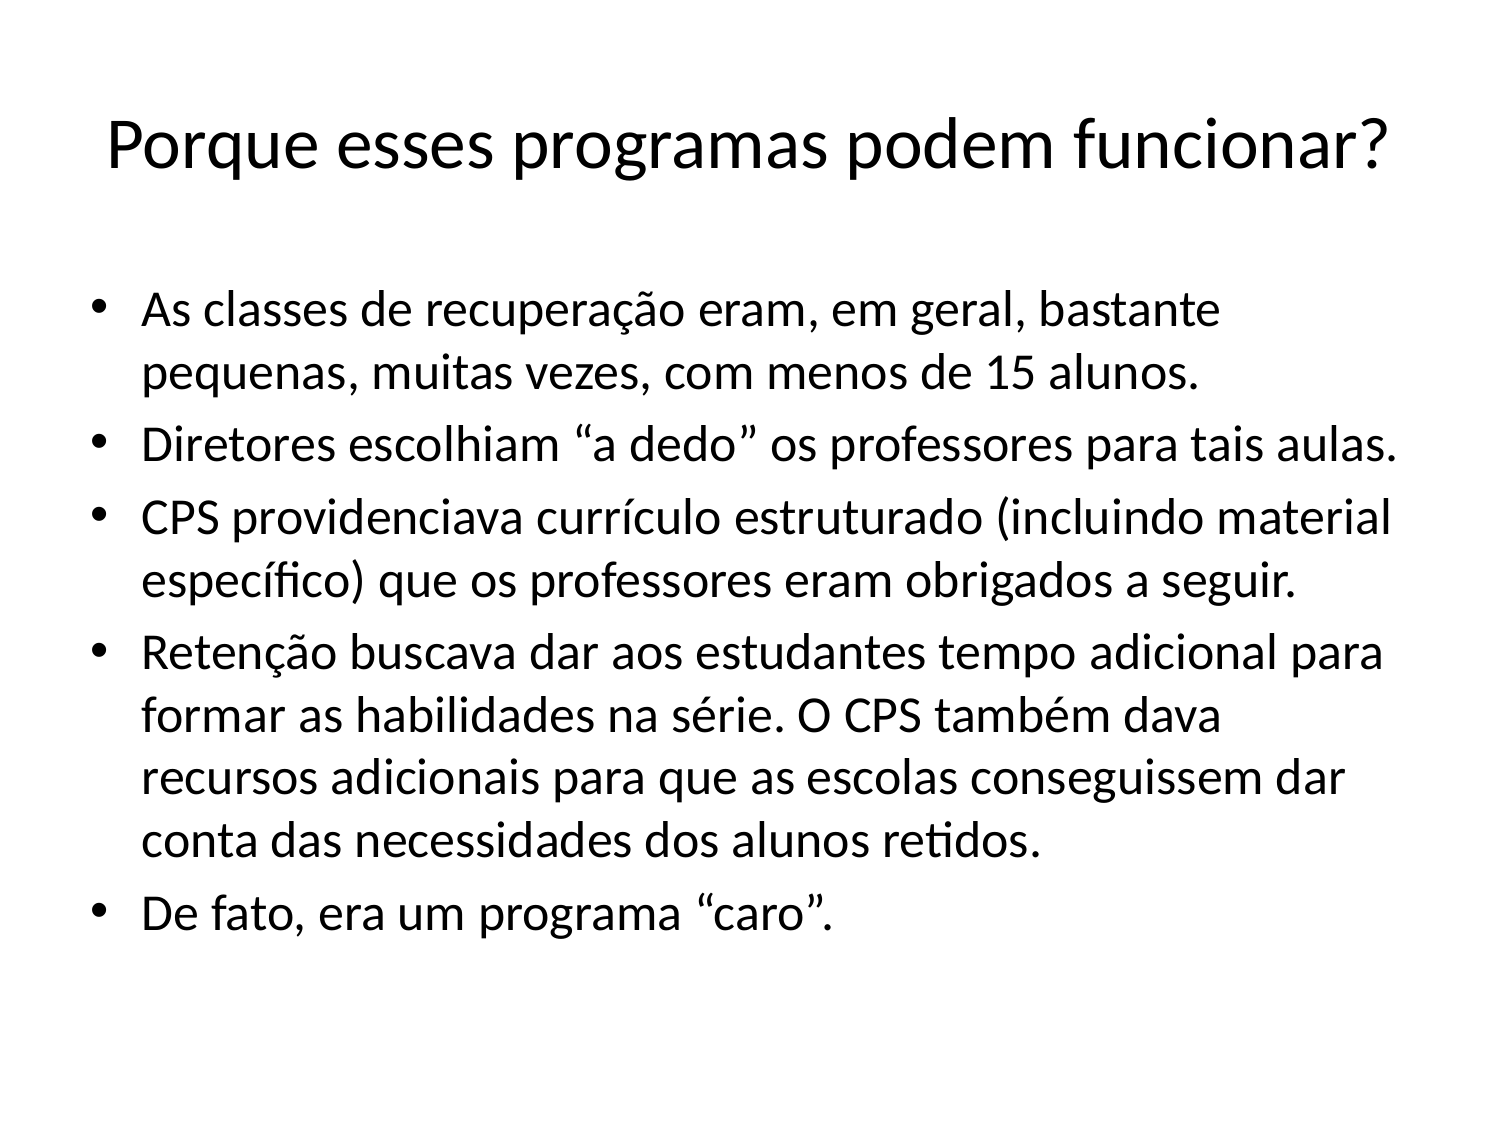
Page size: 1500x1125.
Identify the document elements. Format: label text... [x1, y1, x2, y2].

title Porque esses programas podem funcionar? [75, 45, 1425, 233]
list As classes de recuperação eram, em geral, bastante pequenas, muitas vezes, com menos de 15 alunos. Diretores escolhiam “a dedo” os professores para tais aulas. CPS providenciava currículo estruturado (incluindo material específico) que os professores eram obrigados a seguir. Retenção buscava dar aos estudantes tempo adicional para formar as habilidades na série. O CPS também dava recursos adicionais para que as escolas conseguissem dar conta das necessidades dos alunos retidos. De fato, era um programa “caro”. [75, 267, 1425, 1064]
